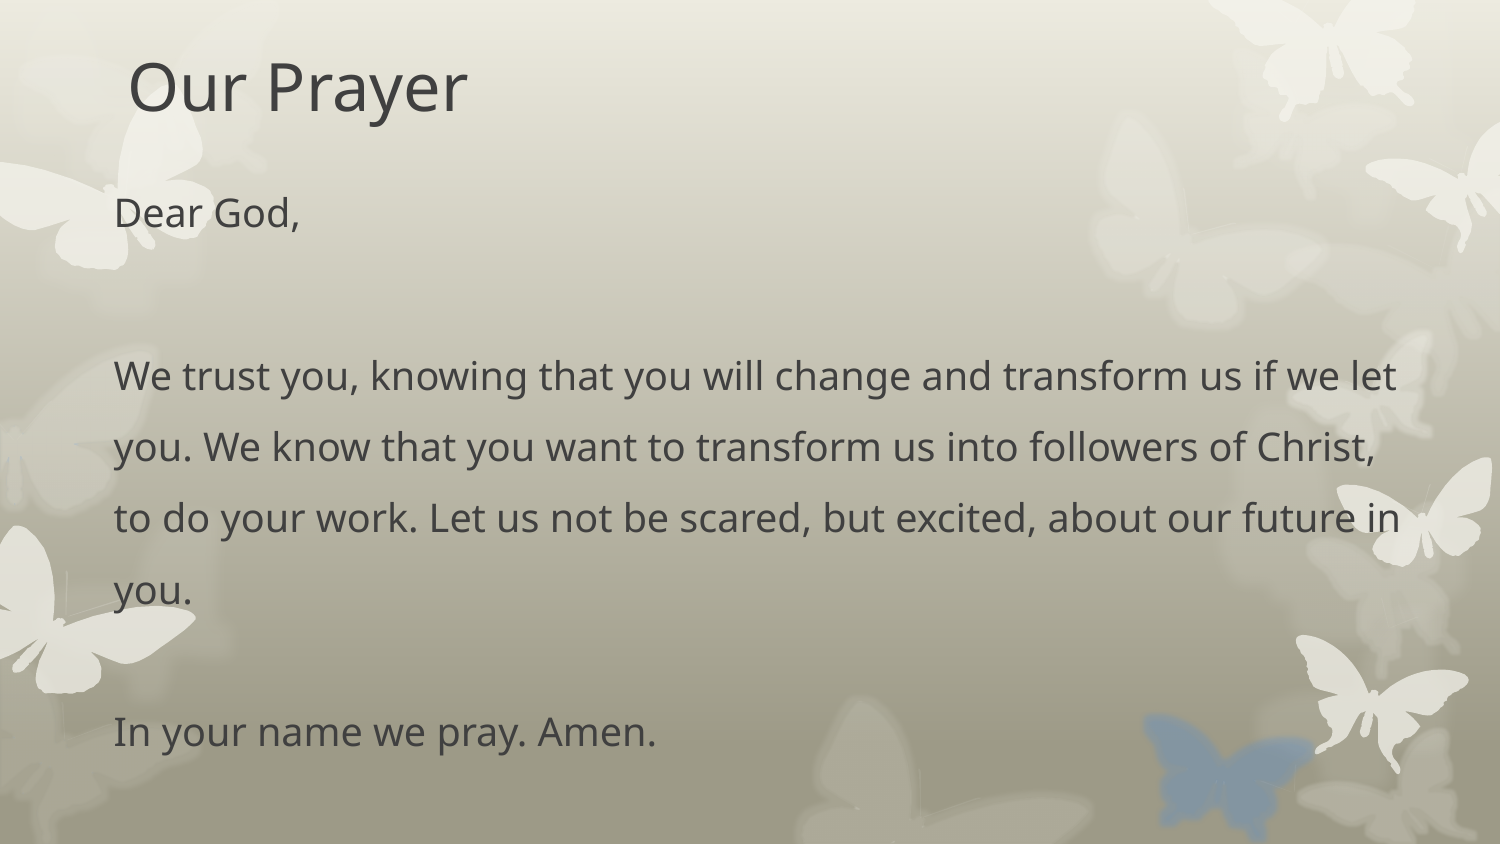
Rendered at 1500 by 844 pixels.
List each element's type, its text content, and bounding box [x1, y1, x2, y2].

title Our Prayer [112, 34, 1225, 135]
text_box [150, 221, 1225, 794]
list Dear God, We trust you, knowing that you will change and transform us if we let you. We know that you want to transform us into followers of Christ, to do your work. Let us not be scared, but excited, about our future in you. In your name we pray. Amen. [87, 171, 1438, 747]
